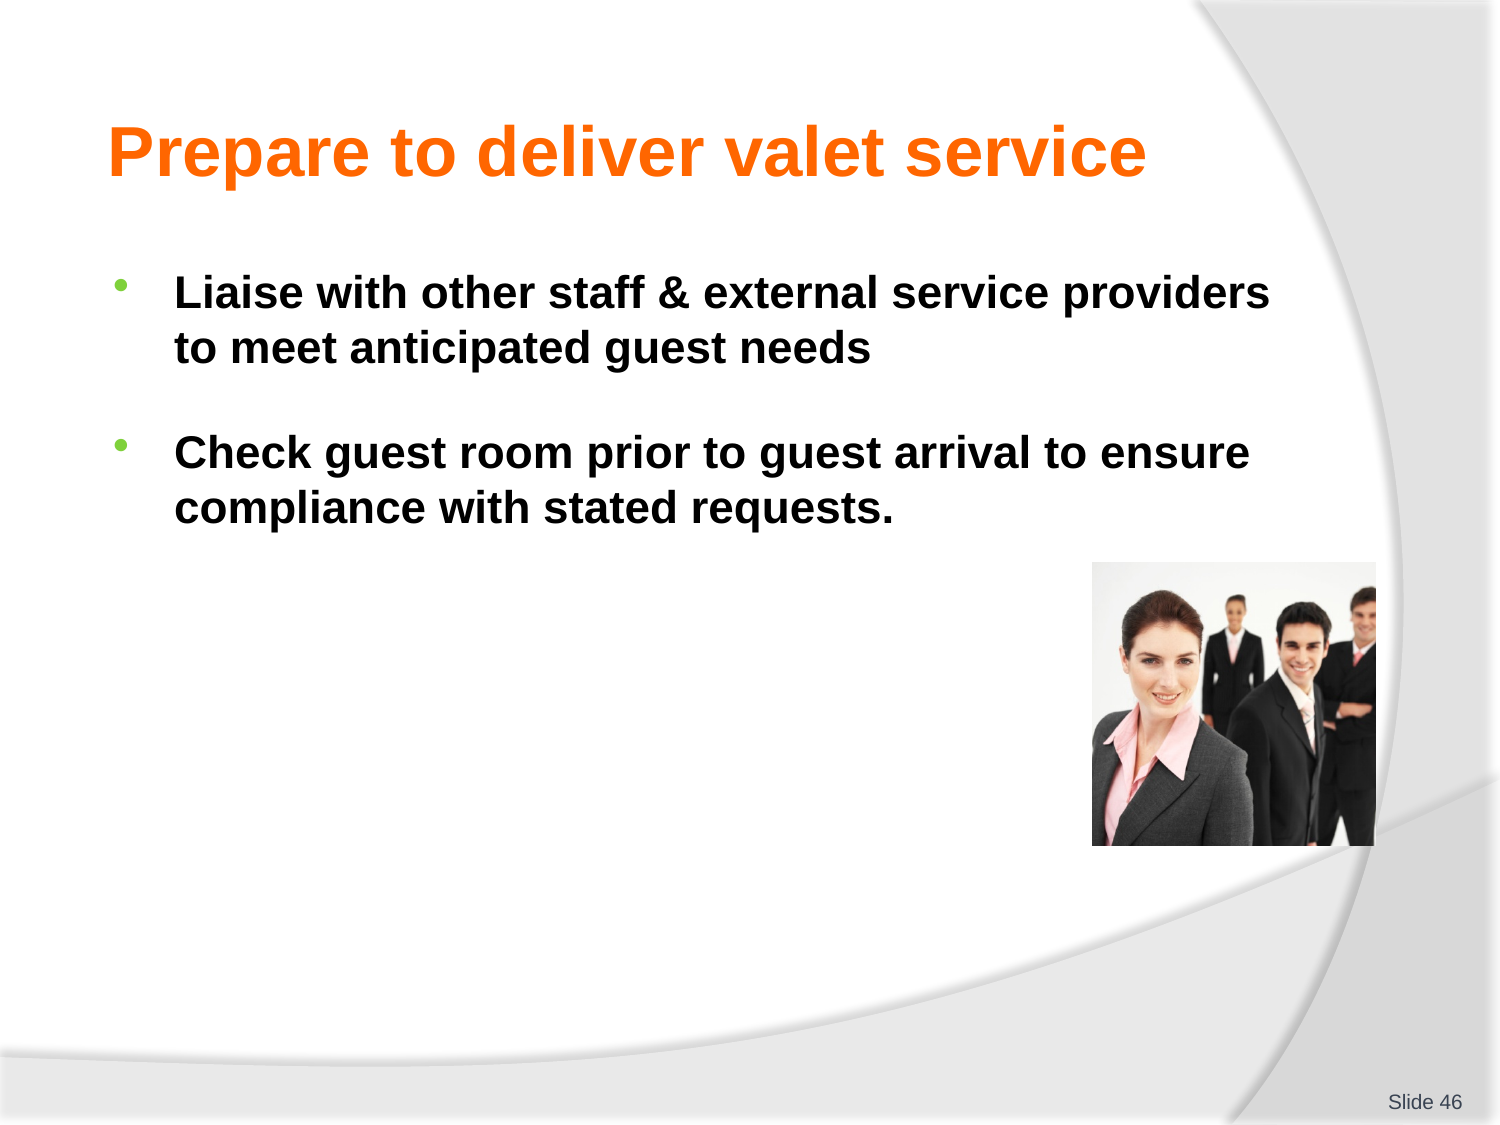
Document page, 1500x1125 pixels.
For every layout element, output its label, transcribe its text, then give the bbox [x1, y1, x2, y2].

slide_number Slide 46 [1337, 1053, 1463, 1114]
title Prepare to deliver valet service [100, 54, 1326, 243]
list Liaise with other staff & external service providers to meet anticipated guest needs Check guest room prior to guest arrival to ensure compliance with stated requests. [100, 255, 1326, 998]
picture [1092, 562, 1377, 846]
